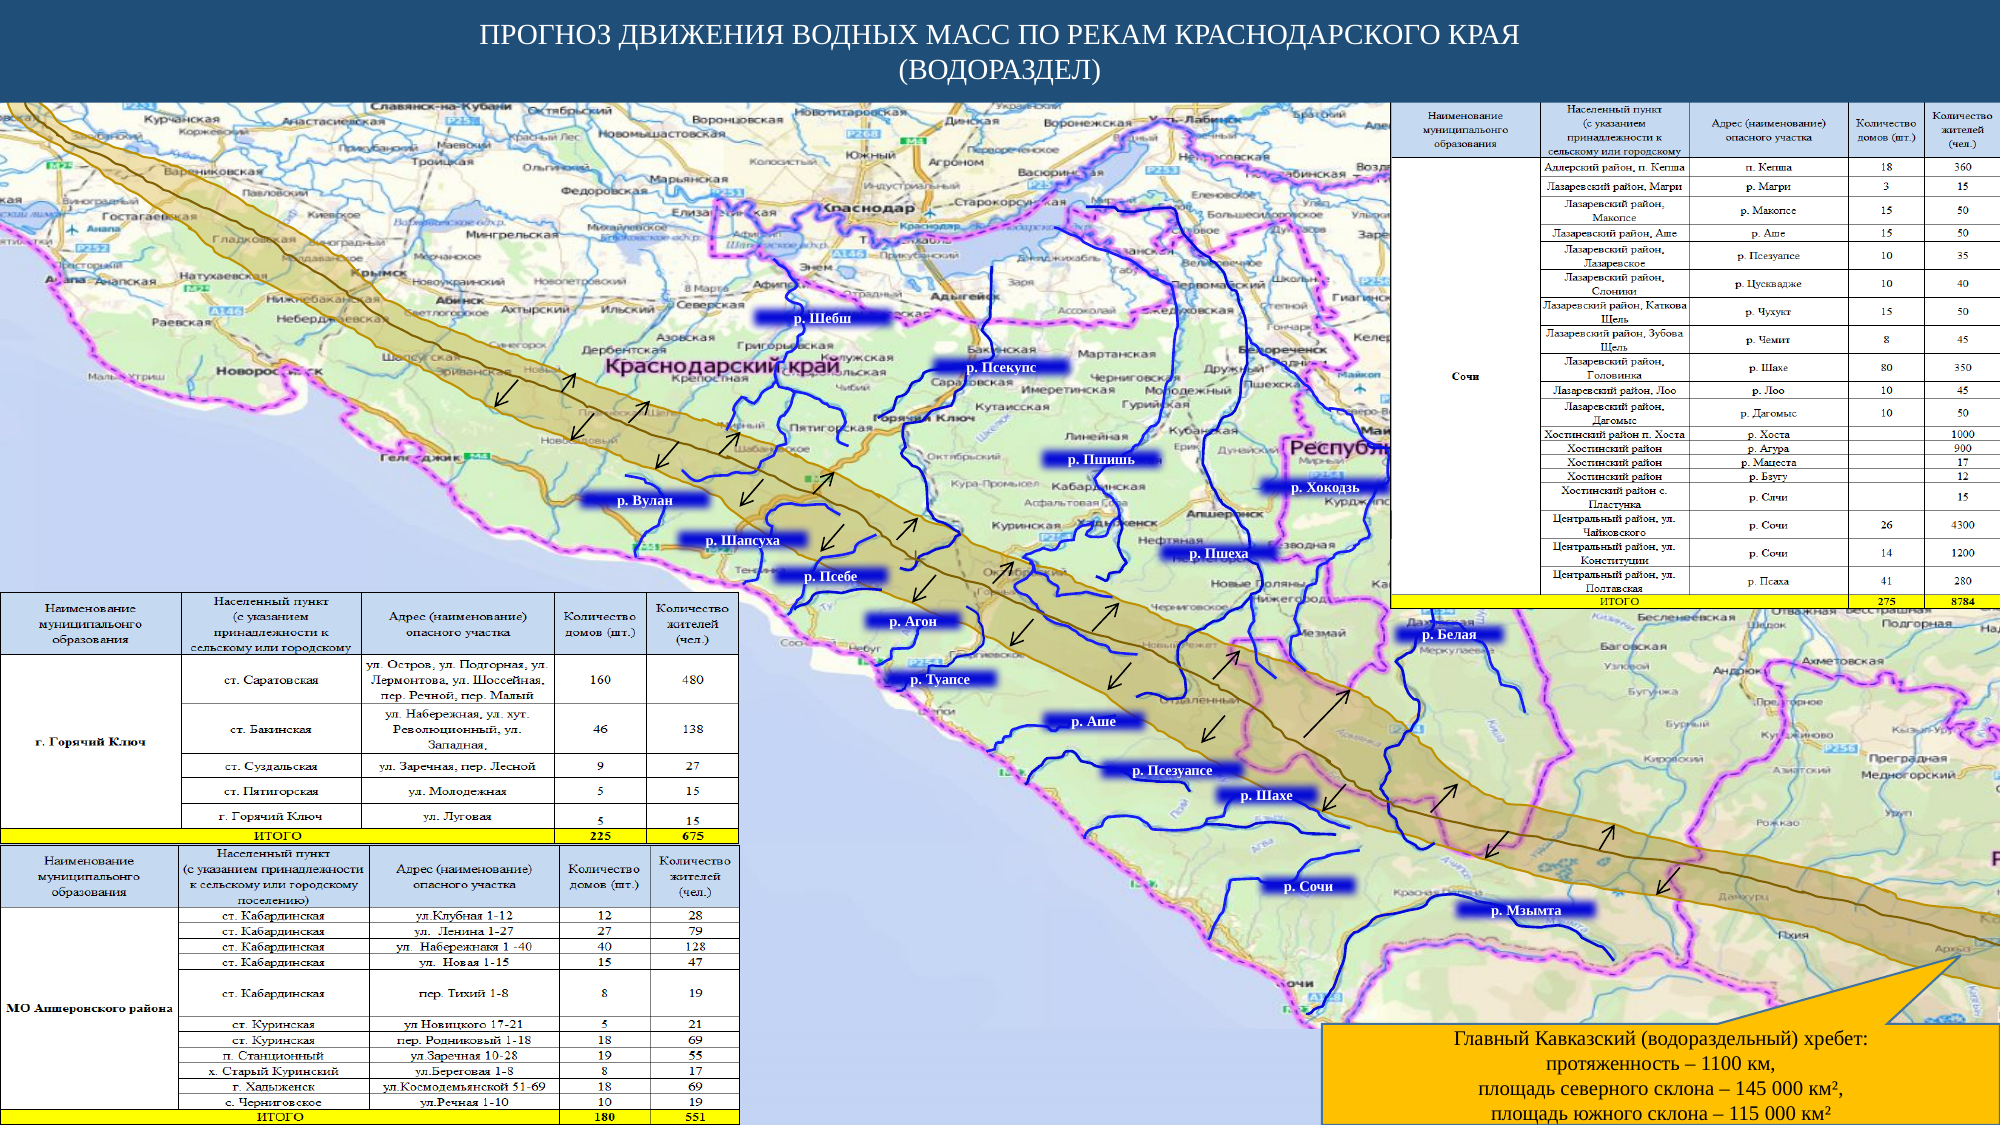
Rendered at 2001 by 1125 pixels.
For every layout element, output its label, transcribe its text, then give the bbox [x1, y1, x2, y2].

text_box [739, 479, 764, 507]
text_box ПРОГНОЗ ДВИЖЕНИЯ ВОДНЫХ МАСС ПО РЕКАМ КРАСНОДАРСКОГО КРАЯ (ВОДОРАЗДЕЛ) [0, 0, 2000, 96]
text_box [820, 524, 845, 552]
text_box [718, 431, 741, 455]
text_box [1599, 824, 1615, 850]
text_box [570, 413, 595, 441]
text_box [896, 517, 919, 540]
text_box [1092, 602, 1120, 632]
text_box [655, 441, 679, 470]
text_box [812, 471, 835, 494]
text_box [494, 379, 519, 408]
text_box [912, 575, 936, 603]
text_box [1201, 715, 1225, 744]
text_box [1321, 784, 1346, 812]
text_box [561, 372, 577, 393]
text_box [1430, 783, 1459, 813]
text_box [1212, 650, 1241, 680]
text_box Главный Кавказский (водораздельный) хребет: протяженность – 1100 км, площадь северного склона – 145 000 км², площадь южного склона – 115 000 км² [1574, 1054, 2000, 1125]
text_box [1107, 662, 1132, 691]
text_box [1655, 867, 1680, 896]
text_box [1303, 689, 1351, 738]
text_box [1484, 831, 1509, 859]
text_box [1009, 619, 1034, 647]
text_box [628, 400, 651, 423]
picture [0, 96, 2000, 1125]
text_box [992, 561, 1015, 584]
